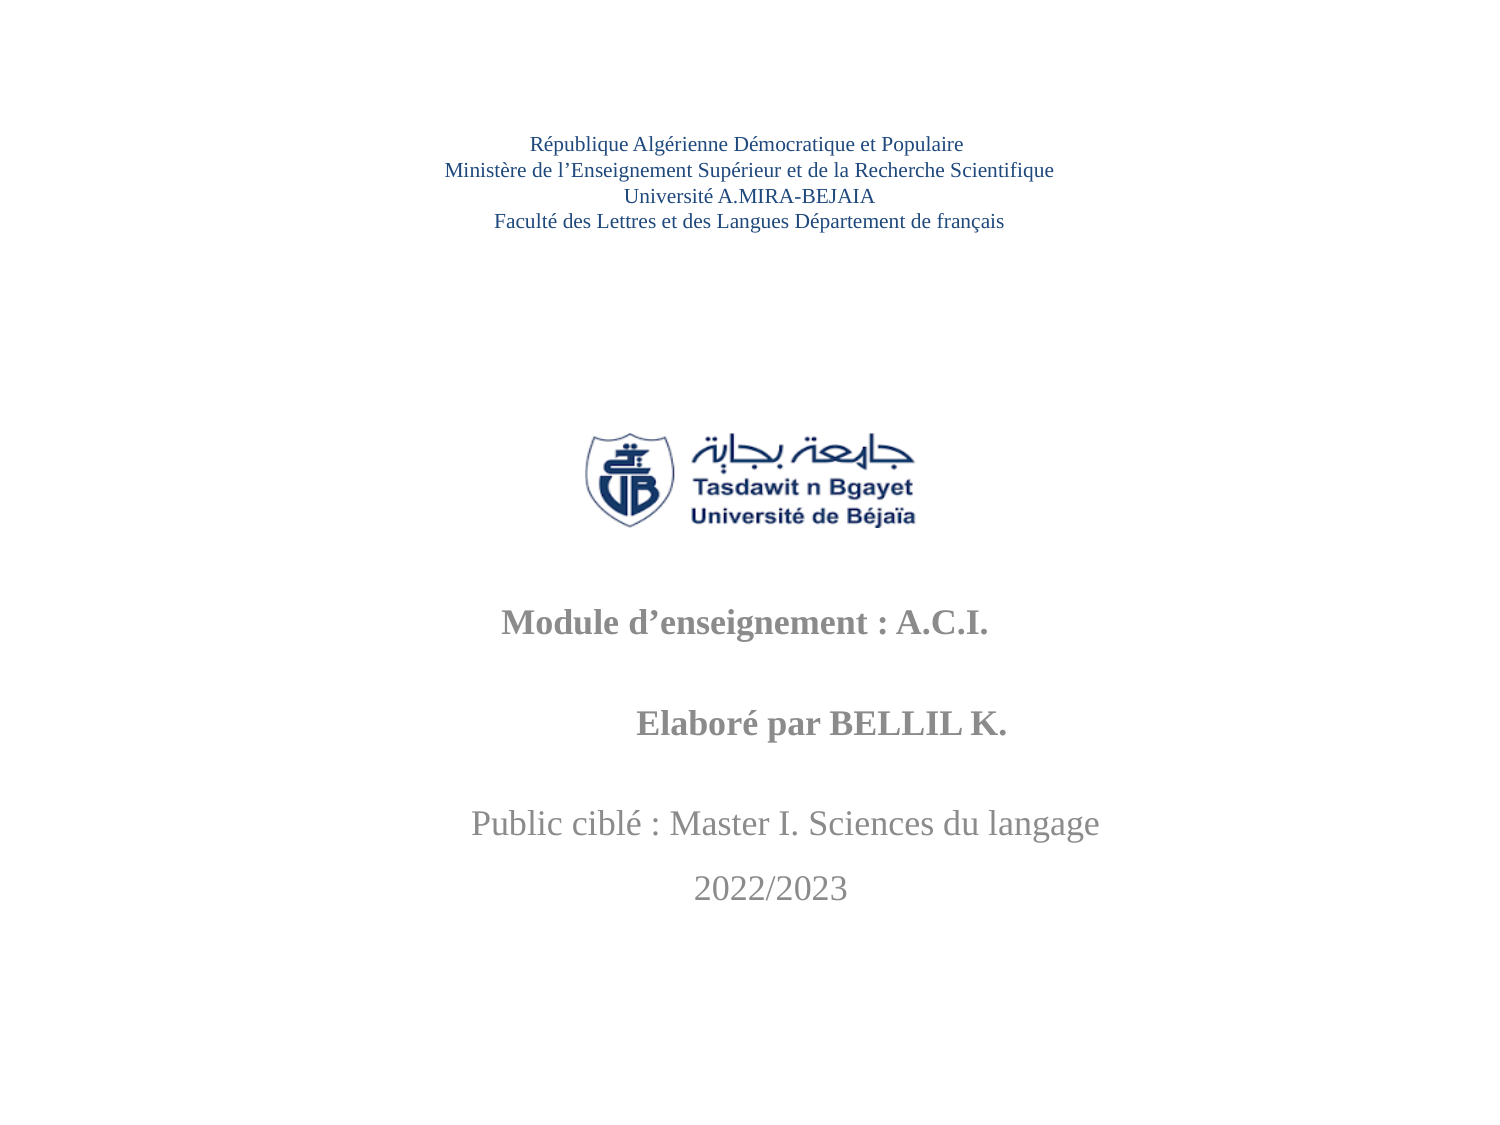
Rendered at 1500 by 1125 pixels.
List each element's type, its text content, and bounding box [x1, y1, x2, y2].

picture [585, 433, 918, 528]
title République Algérienne Démocratique et Populaire Ministère de l’Enseignement Supérieur et de la Recherche Scientifique Université A.MIRA-BEJAIA Faculté des Lettres et des Langues Département de français [112, 70, 1388, 293]
subtitle Module d’enseignement : A.C.I. Elaboré par BELLIL K. Public ciblé : Master I. Sciences du langage 2022/2023 [225, 339, 1275, 925]
